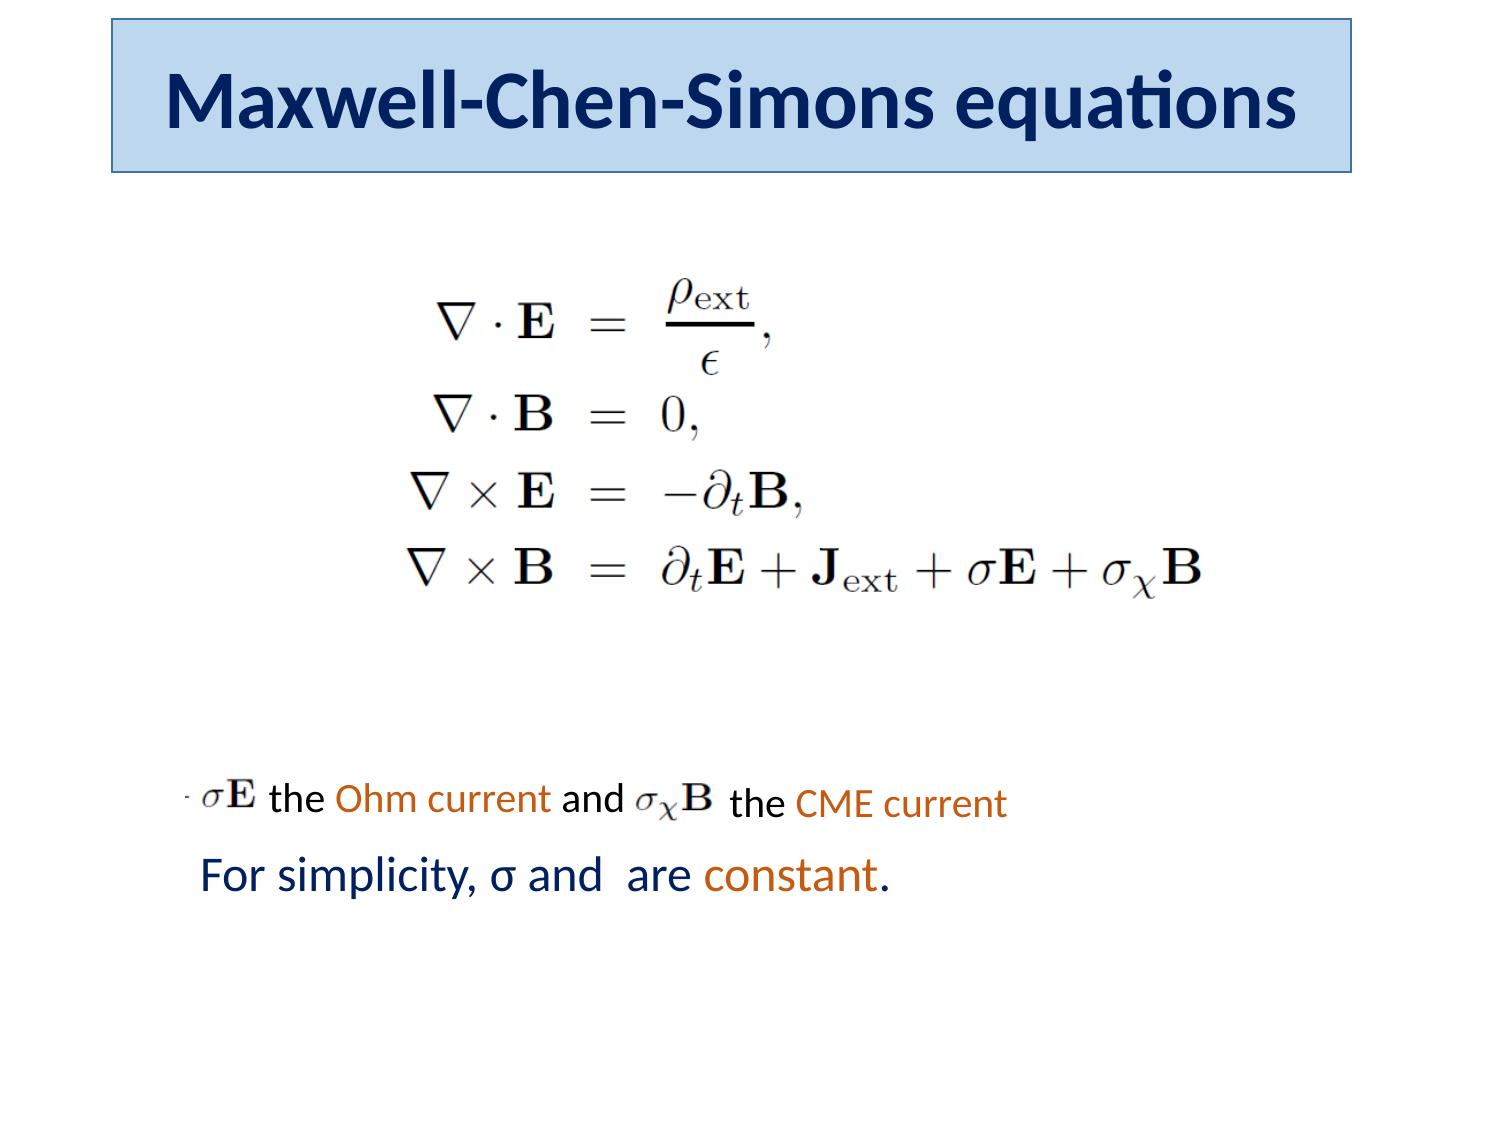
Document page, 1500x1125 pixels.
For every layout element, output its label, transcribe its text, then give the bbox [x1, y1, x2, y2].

picture [627, 763, 723, 833]
text_box Maxwell-Chen-Simons equations [111, 18, 1352, 173]
text_box the Ohm current and [253, 763, 627, 829]
picture [185, 751, 268, 826]
picture [348, 277, 1206, 630]
text_box the CME current [714, 768, 1140, 834]
